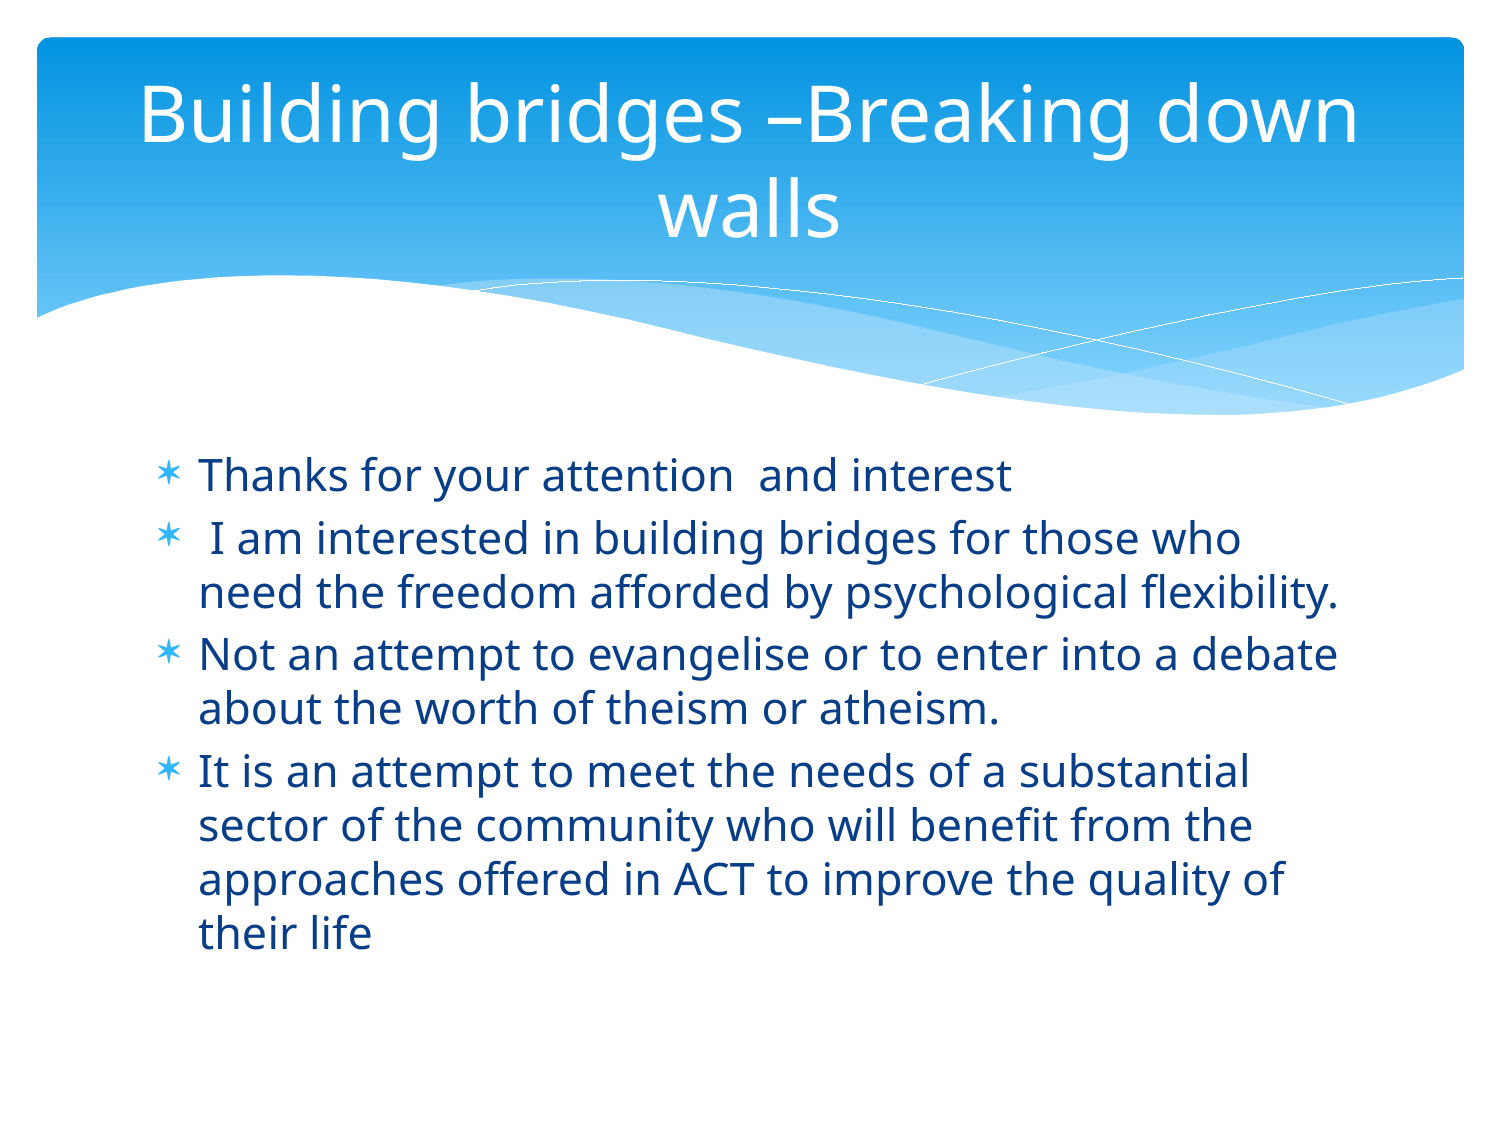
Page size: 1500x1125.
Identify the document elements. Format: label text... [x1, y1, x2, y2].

title Building bridges –Breaking down walls [75, 55, 1425, 261]
list Thanks for your attention and interest I am interested in building bridges for those who need the freedom afforded by psychological flexibility. Not an attempt to evangelise or to enter into a debate about the worth of theism or atheism. It is an attempt to meet the needs of a substantial sector of the community who will benefit from the approaches offered in ACT to improve the quality of their life [143, 438, 1359, 1005]
